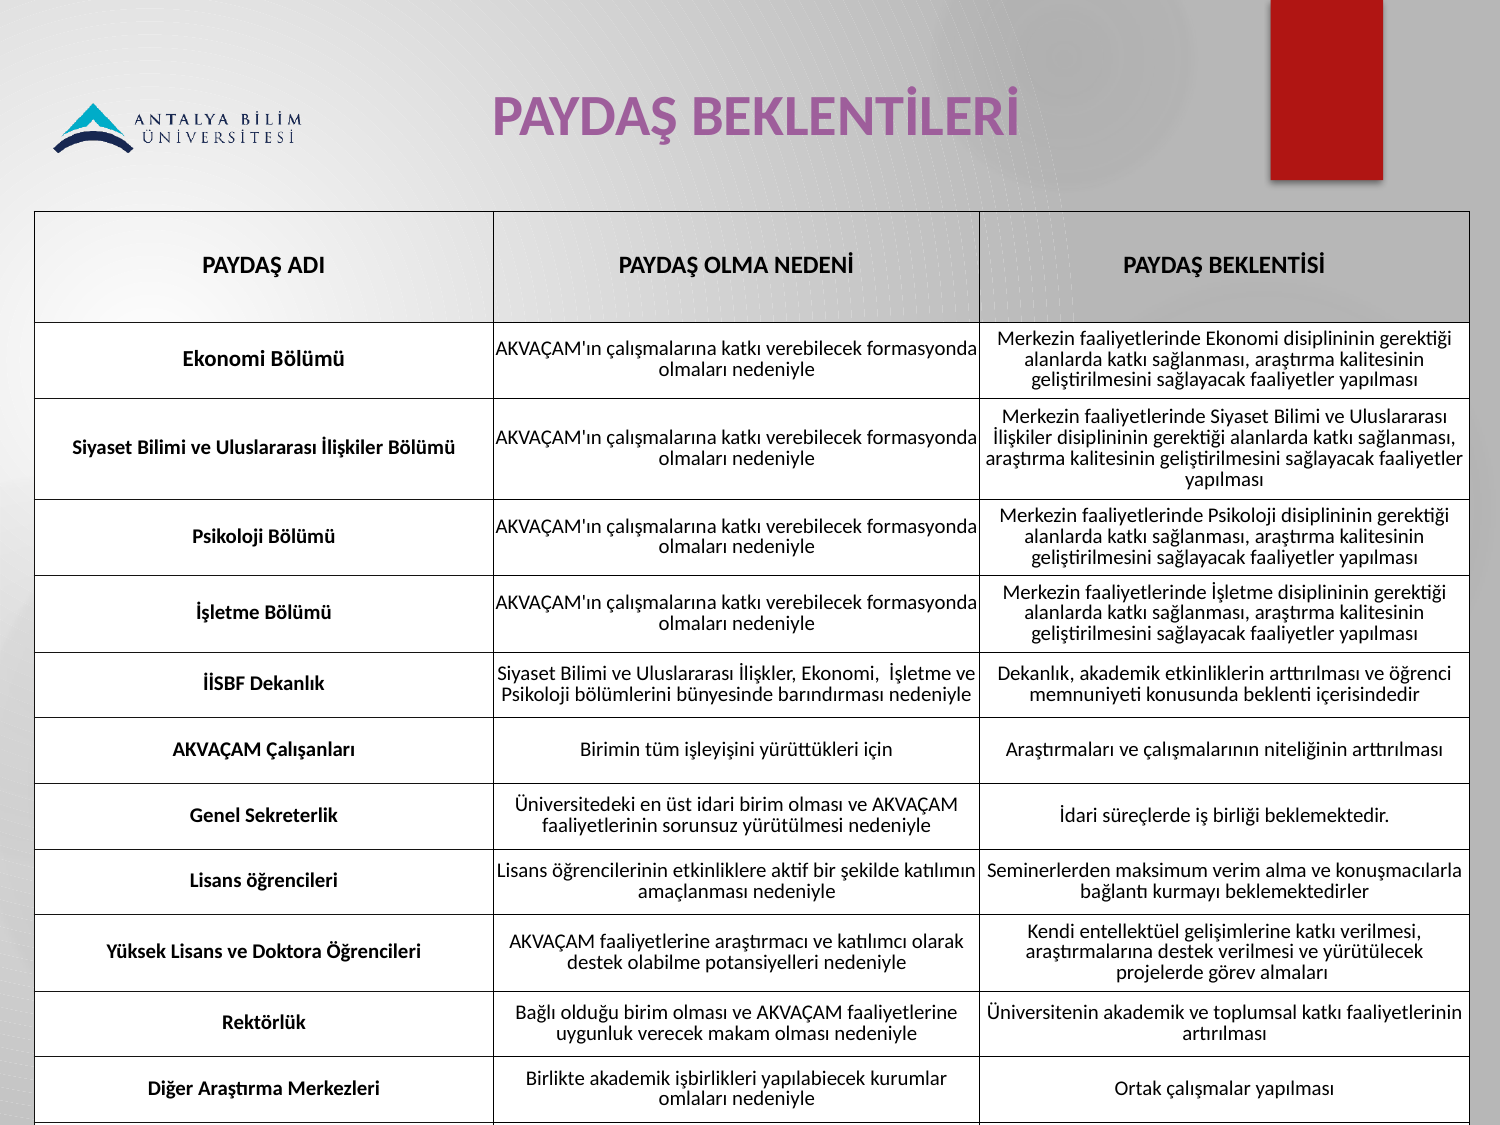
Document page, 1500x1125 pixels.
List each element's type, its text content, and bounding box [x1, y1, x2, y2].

table_cell Araştırmaları ve çalışmalarının niteliğinin arttırılması [980, 718, 1469, 783]
table_cell Kendi entellektüel gelişimlerine katkı verilmesi, araştırmalarına destek verilmesi ve yürütülecek projelerde görev almaları [980, 915, 1469, 991]
table_cell Üniversitenin akademik ve toplumsal katkı faaliyetlerinin artırılması [980, 992, 1469, 1056]
table_header PAYDAŞ ADI [35, 212, 493, 322]
table_cell İİSBF Dekanlık [35, 653, 493, 717]
table_header PAYDAŞ OLMA NEDENİ [494, 212, 979, 322]
table_cell Merkezin faaliyetlerinde Ekonomi disiplininin gerektiği alanlarda katkı sağlanması, araştırma kalitesinin geliştirilmesini sağlayacak faaliyetler yapılması [980, 323, 1469, 398]
table_cell Psikoloji Bölümü [35, 500, 493, 575]
table_cell AKVAÇAM Çalışanları [35, 718, 493, 783]
table_header PAYDAŞ BEKLENTİSİ [980, 212, 1469, 322]
table_cell Rektörlük [35, 992, 493, 1056]
table_cell Bağlı olduğu birim olması ve AKVAÇAM faaliyetlerine uygunluk verecek makam olması nedeniyle [494, 992, 979, 1056]
table_cell Ekonomi Bölümü [35, 323, 493, 398]
table_cell Dekanlık, akademik etkinliklerin arttırılması ve öğrenci memnuniyeti konusunda beklenti içerisindedir [980, 653, 1469, 717]
table_cell Birlikte akademik işbirlikleri yapılabiecek kurumlar omlaları nedeniyle [494, 1057, 979, 1122]
table_cell Merkezin faaliyetlerinde Psikoloji disiplininin gerektiği alanlarda katkı sağlanması, araştırma kalitesinin geliştirilmesini sağlayacak faaliyetler yapılması [980, 500, 1469, 575]
table_cell Merkezin faaliyetlerinde İşletme disiplininin gerektiği alanlarda katkı sağlanması, araştırma kalitesinin geliştirilmesini sağlayacak faaliyetler yapılması [980, 576, 1469, 652]
table_cell Üniversitedeki en üst idari birim olması ve AKVAÇAM faaliyetlerinin sorunsuz yürütülmesi nedeniyle [494, 784, 979, 849]
table_cell Seminerlerden maksimum verim alma ve konuşmacılarla bağlantı kurmayı beklemektedirler [980, 850, 1469, 914]
table_cell AKVAÇAM'ın çalışmalarına katkı verebilecek formasyonda olmaları nedeniyle [494, 399, 979, 499]
table_cell Merkezin faaliyetlerinde Siyaset Bilimi ve Uluslararası İlişkiler disiplininin gerektiği alanlarda katkı sağlanması, araştırma kalitesinin geliştirilmesini sağlayacak faaliyetler yapılması [980, 399, 1469, 499]
table_cell Siyaset Bilimi ve Uluslararası İlişkiler Bölümü [35, 399, 493, 499]
table_cell Ortak çalışmalar yapılması [980, 1057, 1469, 1122]
table_cell Genel Sekreterlik [35, 784, 493, 849]
table_cell Lisans öğrencilerinin etkinliklere aktif bir şekilde katılımın amaçlanması nedeniyle [494, 850, 979, 914]
table_cell Lisans öğrencileri [35, 850, 493, 914]
table_cell Diğer Araştırma Merkezleri [35, 1057, 493, 1122]
table_cell AKVAÇAM'ın çalışmalarına katkı verebilecek formasyonda olmaları nedeniyle [494, 576, 979, 652]
table_cell Birimin tüm işleyişini yürüttükleri için [494, 718, 979, 783]
table_cell AKVAÇAM'ın çalışmalarına katkı verebilecek formasyonda olmaları nedeniyle [494, 500, 979, 575]
text_box PAYDAŞ BEKLENTİLERİ [340, 69, 1174, 155]
picture [52, 101, 302, 155]
table_cell AKVAÇAM'ın çalışmalarına katkı verebilecek formasyonda olmaları nedeniyle [494, 323, 979, 398]
table_cell İdari süreçlerde iş birliği beklemektedir. [980, 784, 1469, 849]
table_cell AKVAÇAM faaliyetlerine araştırmacı ve katılımcı olarak destek olabilme potansiyelleri nedeniyle [494, 915, 979, 991]
table_cell Yüksek Lisans ve Doktora Öğrencileri [35, 915, 493, 991]
table_cell Siyaset Bilimi ve Uluslararası İlişkler, Ekonomi, İşletme ve Psikoloji bölümlerini bünyesinde barındırması nedeniyle [494, 653, 979, 717]
table_cell İşletme Bölümü [35, 576, 493, 652]
